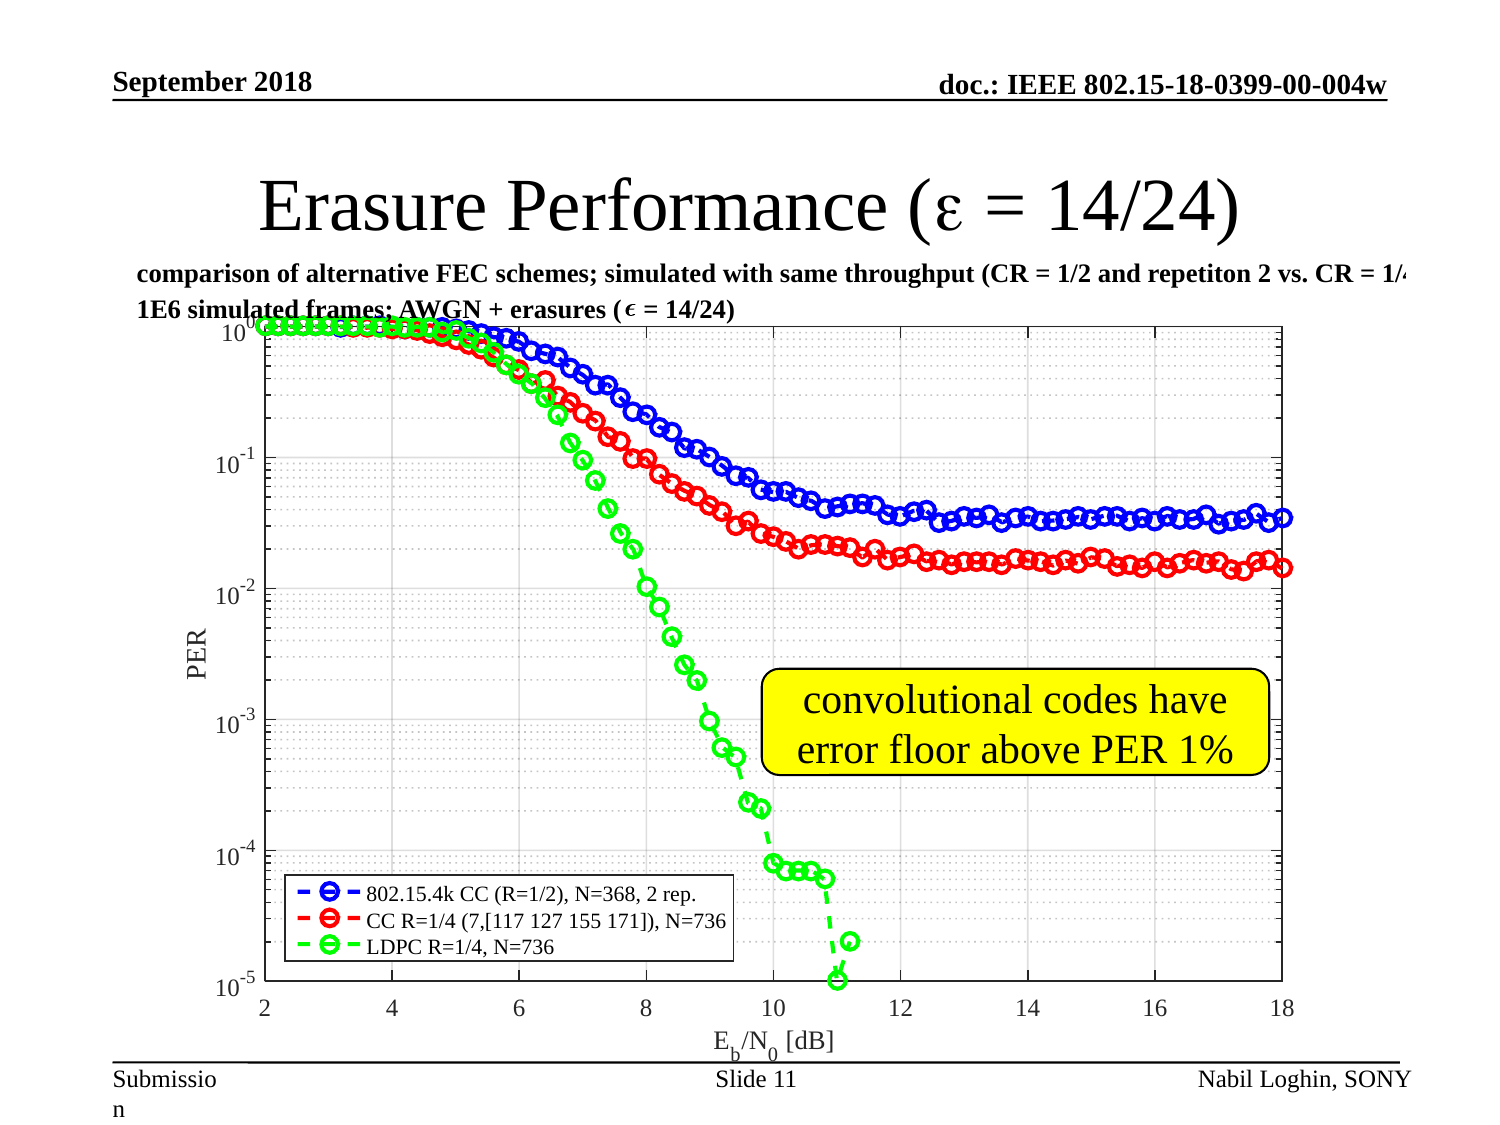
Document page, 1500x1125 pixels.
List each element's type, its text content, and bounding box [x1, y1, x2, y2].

slide_number Slide 11 [712, 1079, 800, 1093]
picture [94, 251, 1406, 1071]
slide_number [112, 62, 375, 98]
footer Nabil Loghin, SONY [900, 1062, 1413, 1093]
title Erasure Performance ( = 14/24) [112, 112, 1388, 249]
